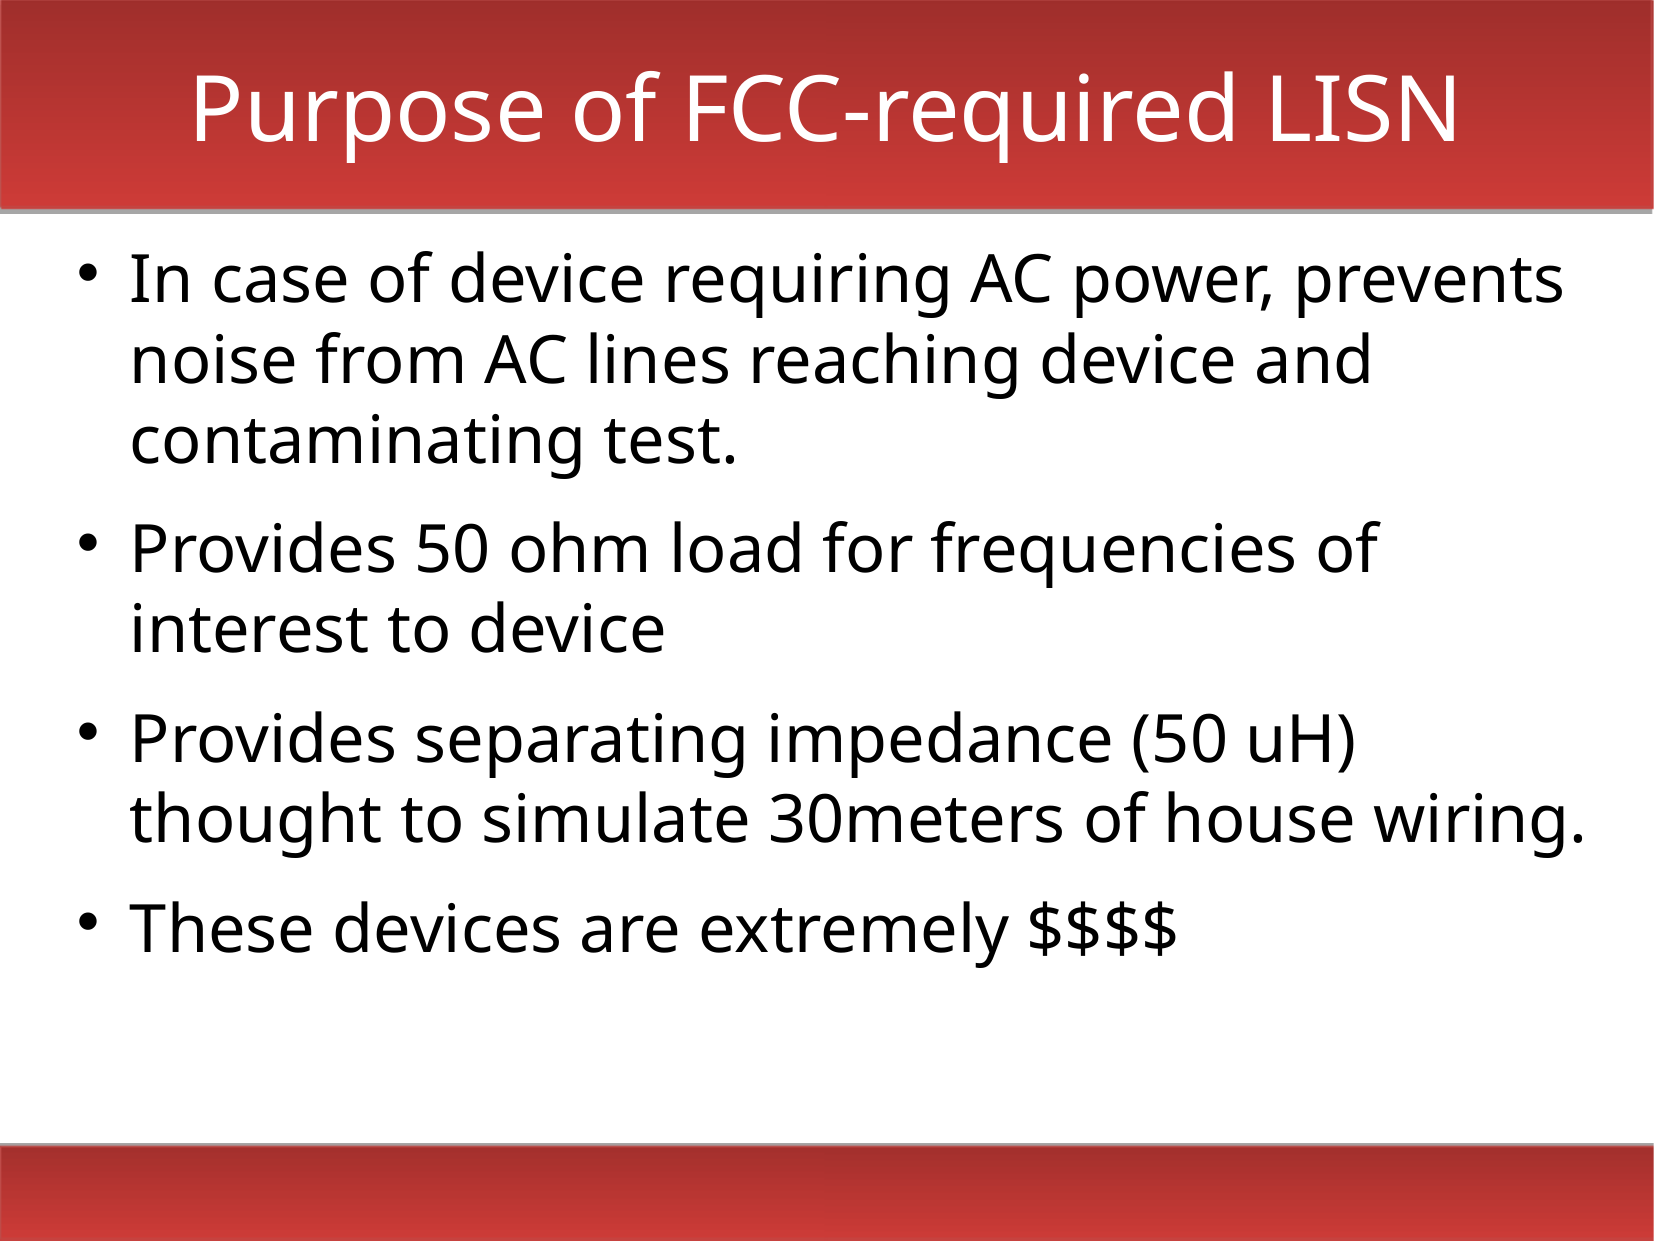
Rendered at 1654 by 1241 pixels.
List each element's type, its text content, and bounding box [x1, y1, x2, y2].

picture [0, 0, 1654, 214]
picture [0, 1143, 1654, 1241]
title Purpose of FCC-required LISN [59, 31, 1595, 178]
list In case of device requiring AC power, prevents noise from AC lines reaching device and contaminating test. Provides 50 ohm load for frequencies of interest to device Provides separating impedance (50 uH) thought to simulate 30meters of house wiring. These devices are extremely $$$$ [59, 236, 1595, 1055]
